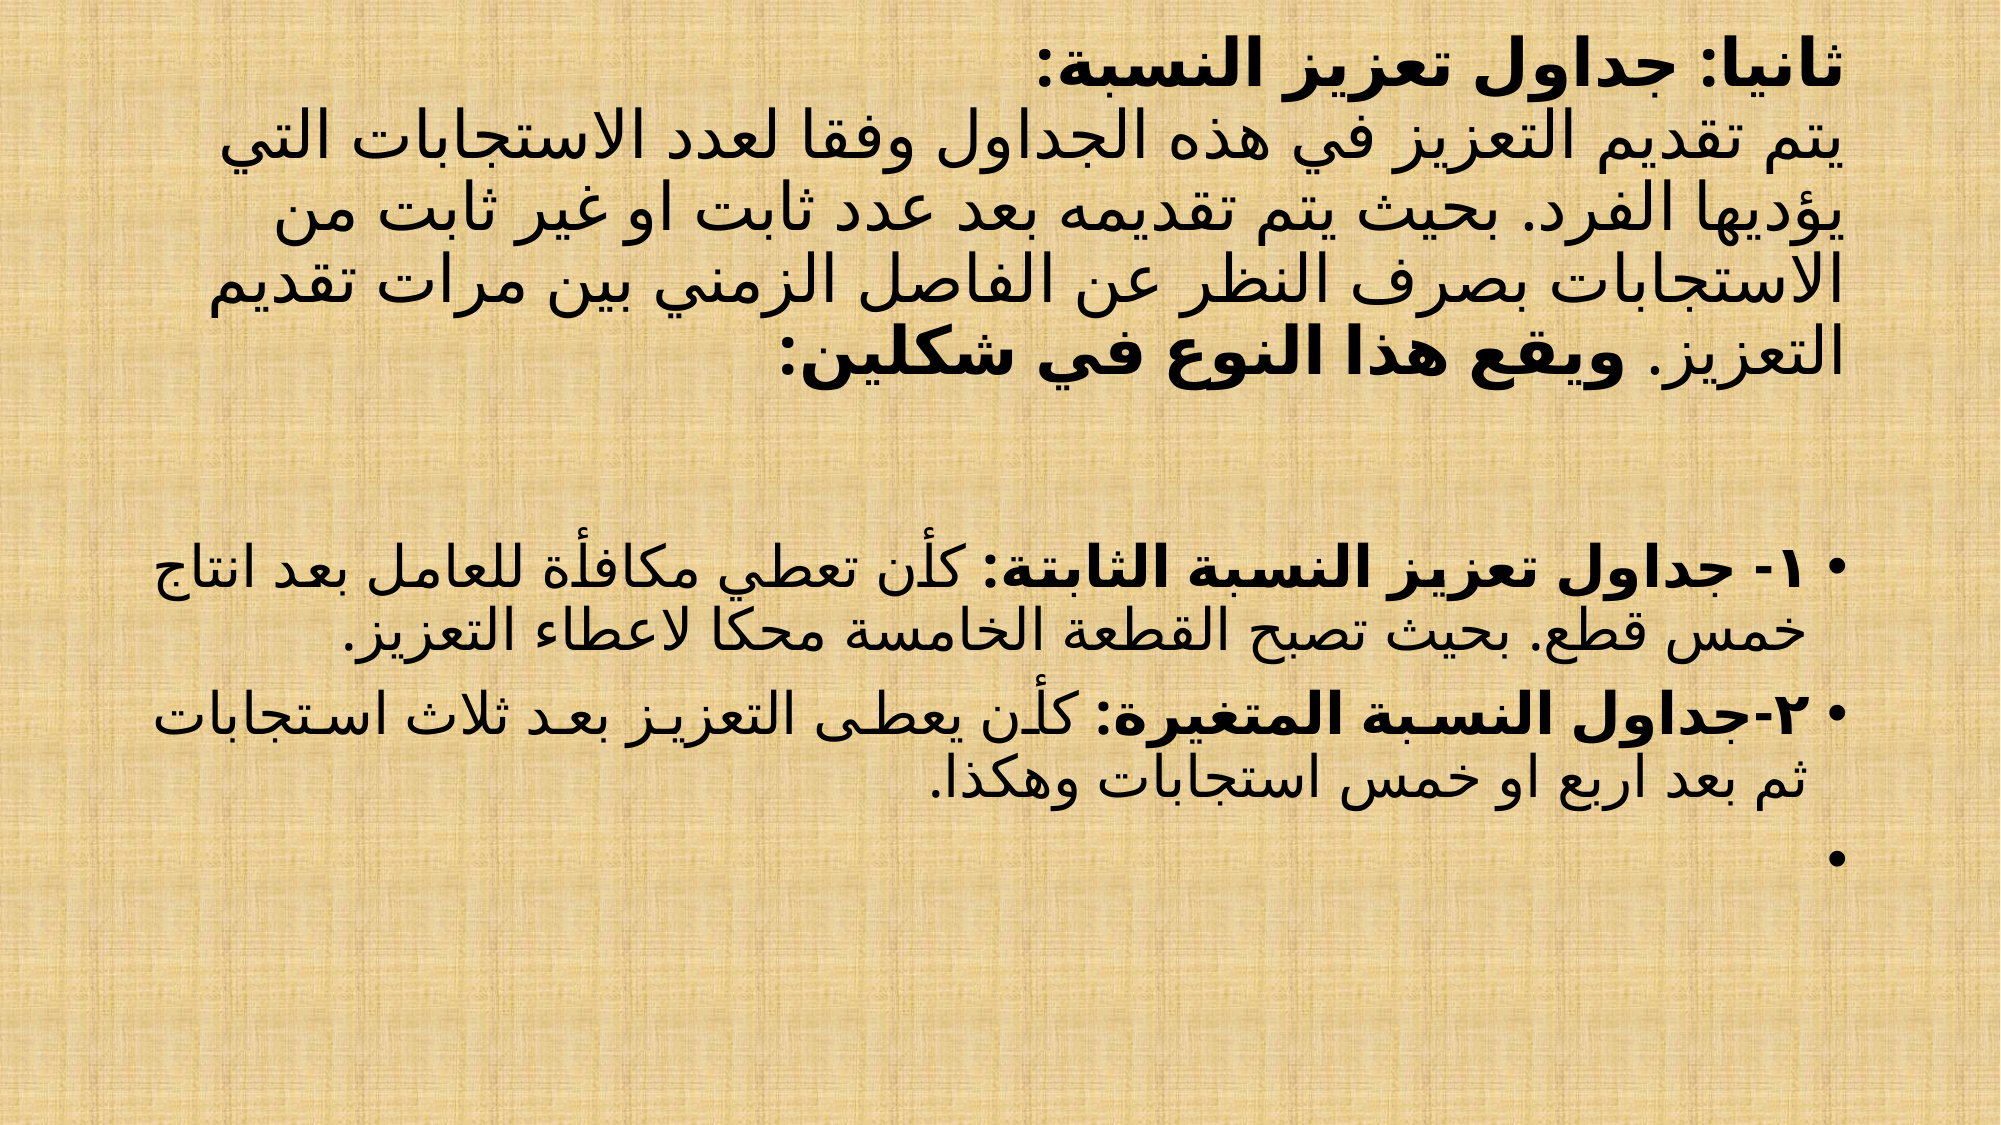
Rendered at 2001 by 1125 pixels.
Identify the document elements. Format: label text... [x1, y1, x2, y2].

title ثانيا: جداول تعزيز النسبة: يتم تقديم التعزيز في هذه الجداول وفقا لعدد الاستجابات التي يؤديها الفرد. بحيث يتم تقديمه بعد عدد ثابت او غير ثابت من الاستجابات بصرف النظر عن الفاصل الزمني بين مرات تقديم التعزيز. ويقع هذا النوع في شكلين: [137, 59, 1863, 439]
list ١- جداول تعزيز النسبة الثابتة: كأن تعطي مكافأة للعامل بعد انتاج خمس قطع. بحيث تصبح القطعة الخامسة محكا لاعطاء التعزيز. ٢-جداول النسبة المتغيرة: كأن يعطى التعزيز بعد ثلاث استجابات ثم بعد اربع او خمس استجابات وهكذا. [137, 529, 1863, 1014]
picture [0, 0, 2001, 1125]
